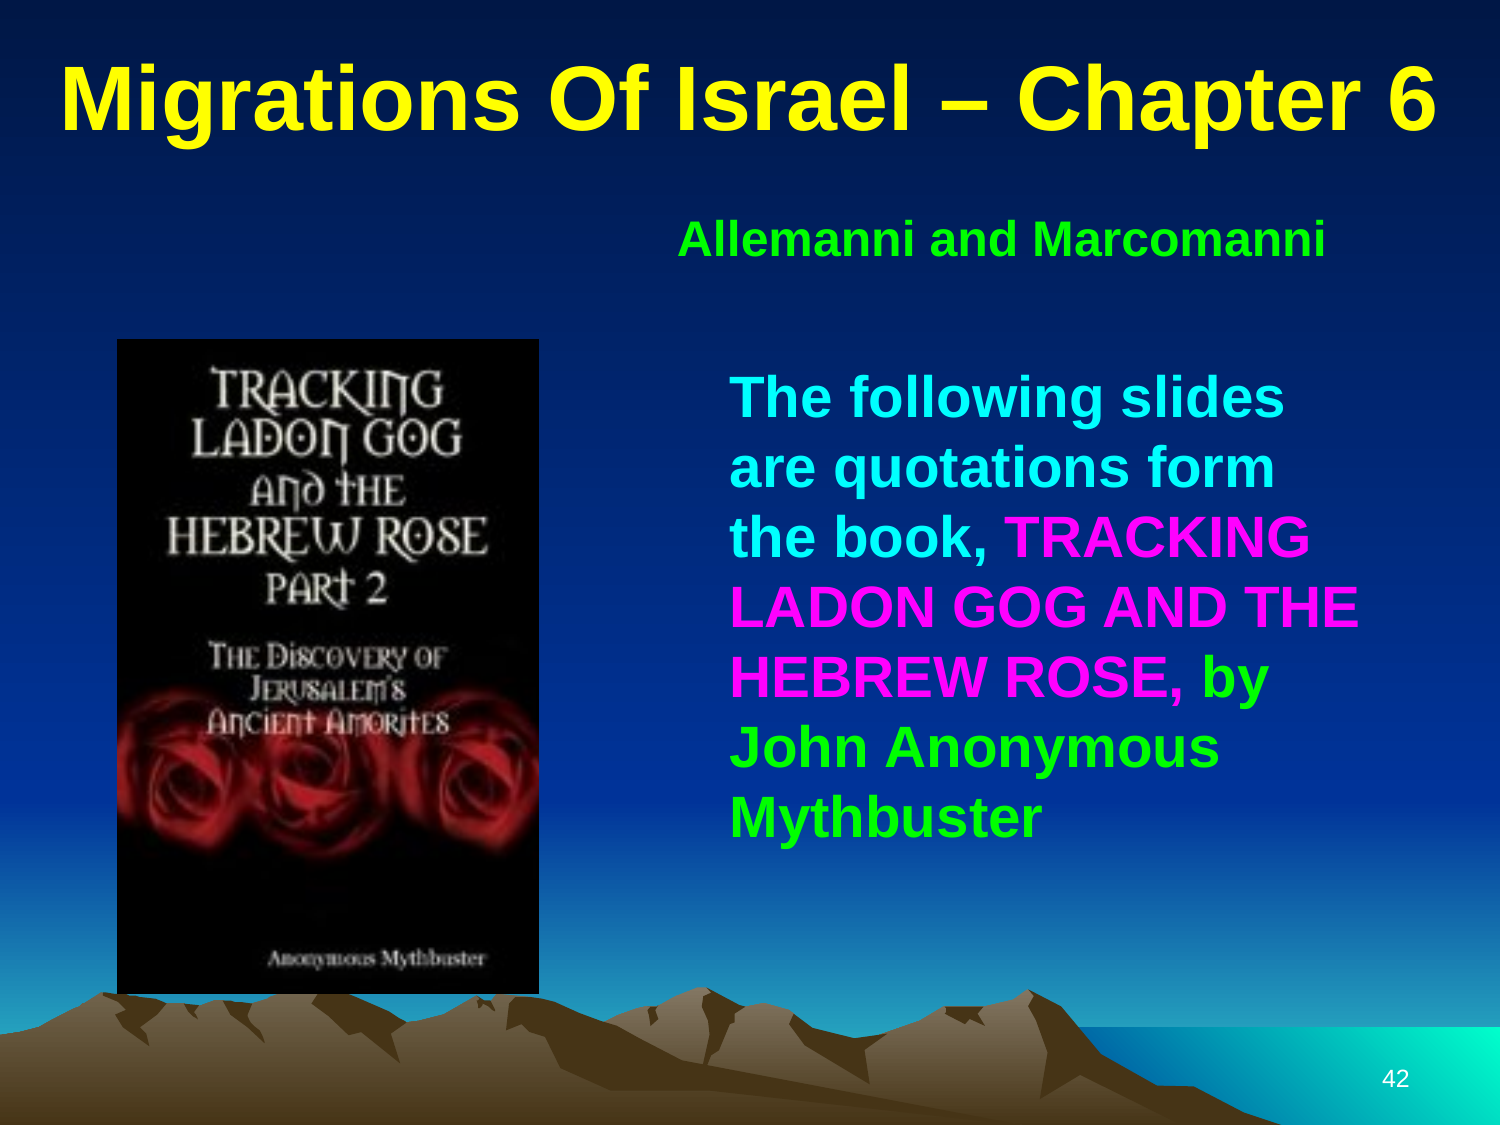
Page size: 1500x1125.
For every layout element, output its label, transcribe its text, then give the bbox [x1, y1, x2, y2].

text_box Allemanni and Marcomanni [656, 199, 1348, 274]
picture [116, 339, 540, 994]
text_box The following slides are quotations form the book, TRACKING LADON GOG AND THE HEBREW ROSE, by John Anonymous Mythbuster [714, 351, 1395, 902]
slide_number 42 [1074, 1024, 1426, 1101]
title Migrations Of Israel – Chapter 6 [0, 0, 1500, 188]
